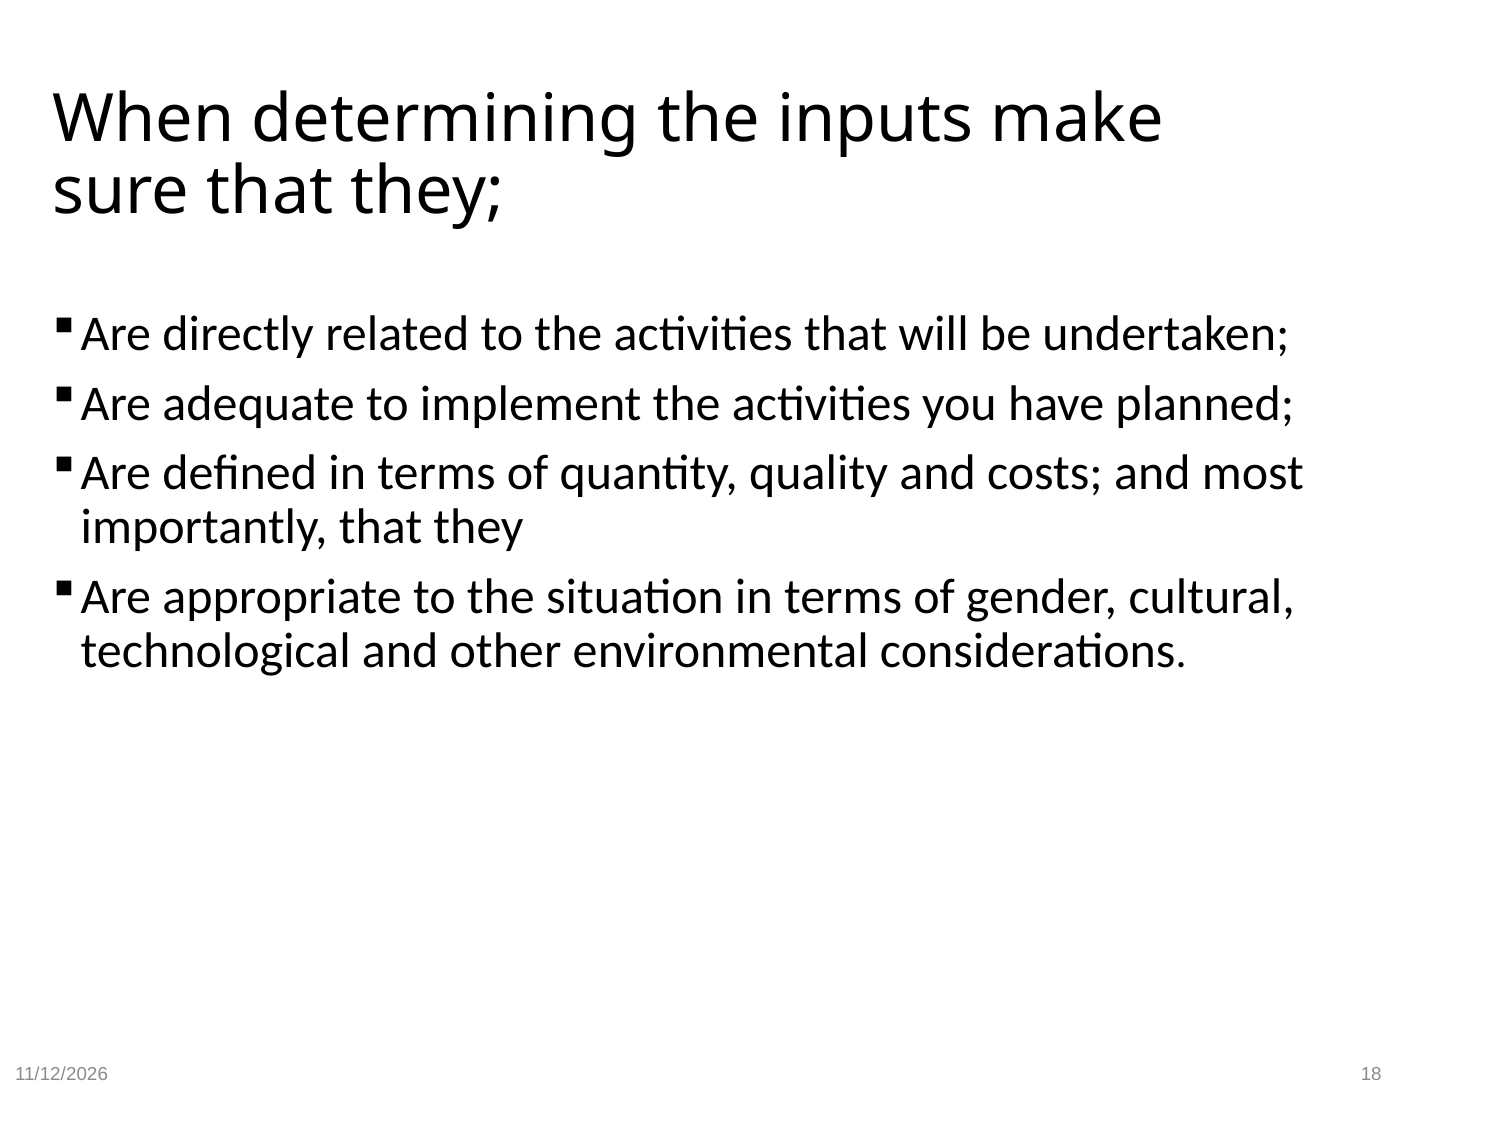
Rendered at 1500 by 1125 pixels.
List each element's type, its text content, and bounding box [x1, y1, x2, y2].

slide_number 18 [1059, 1042, 1397, 1103]
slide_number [0, 1042, 350, 1103]
title When determining the inputs make sure that they; [37, 24, 1240, 288]
list Are directly related to the activities that will be undertaken; Are adequate to implement the activities you have planned; Are defined in terms of quantity, quality and costs; and most importantly, that they Are appropriate to the situation in terms of gender, cultural, technological and other environmental considerations. [37, 299, 1438, 963]
